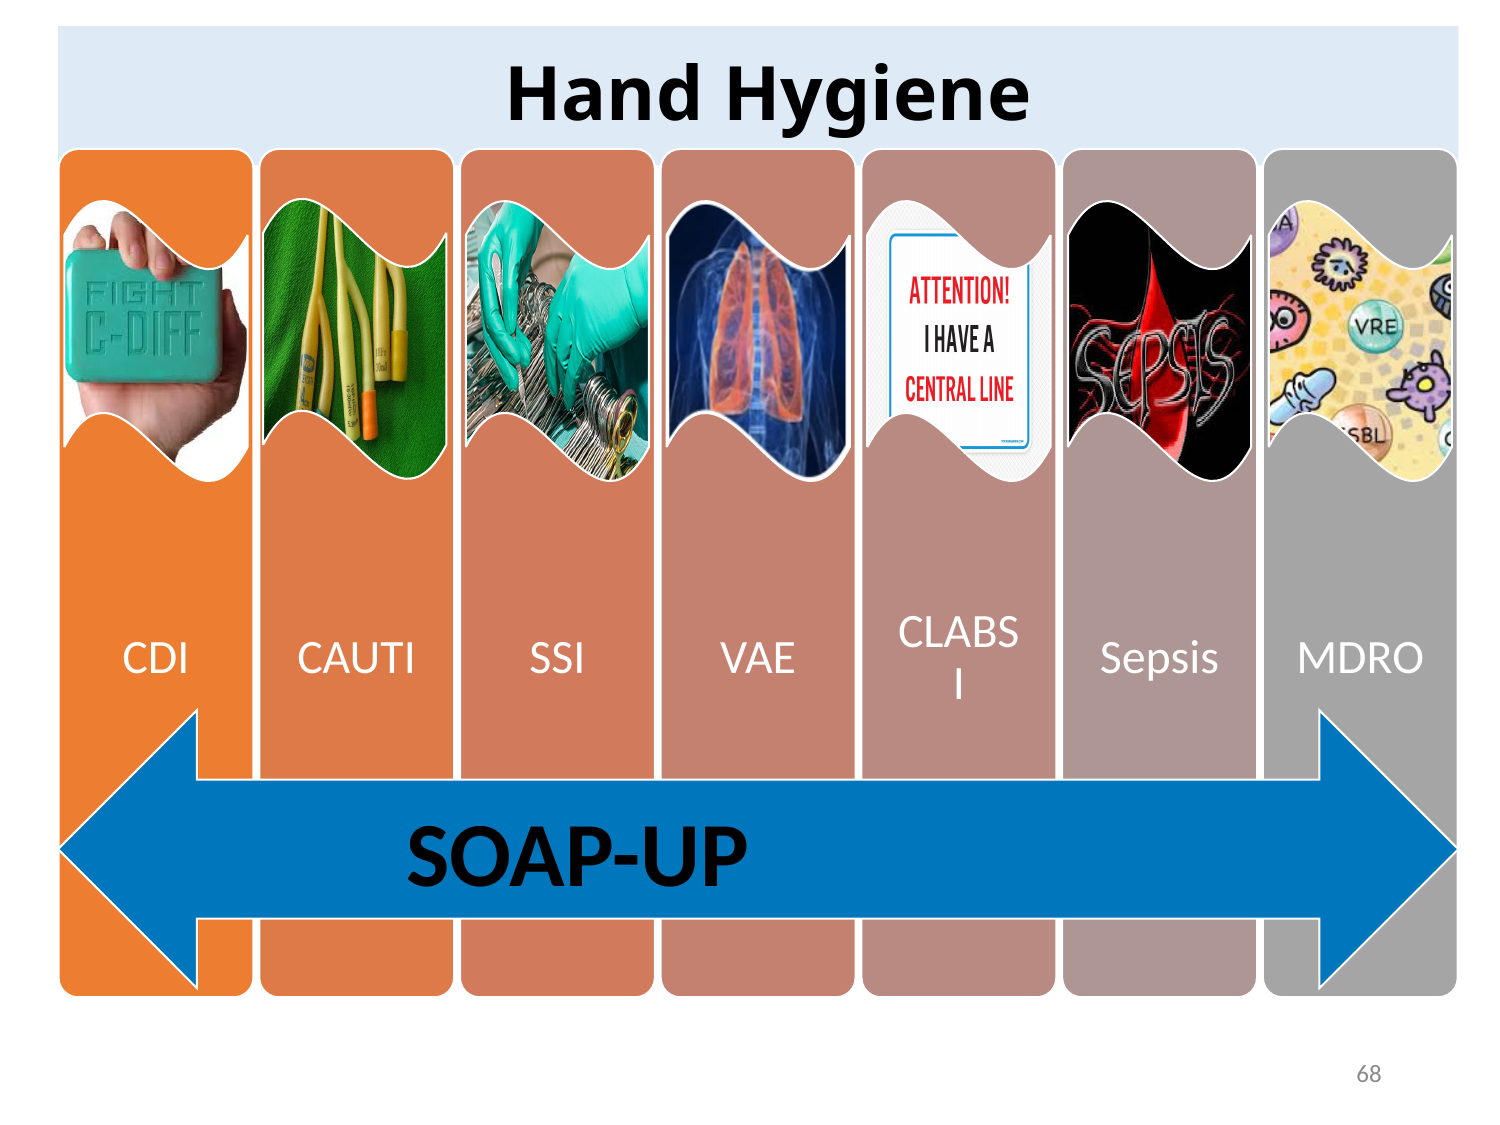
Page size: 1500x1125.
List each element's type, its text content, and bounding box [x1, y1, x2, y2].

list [57, 165, 1459, 1014]
title Hand Hygiene [57, 26, 1459, 165]
slide_number 68 [1059, 1042, 1397, 1103]
